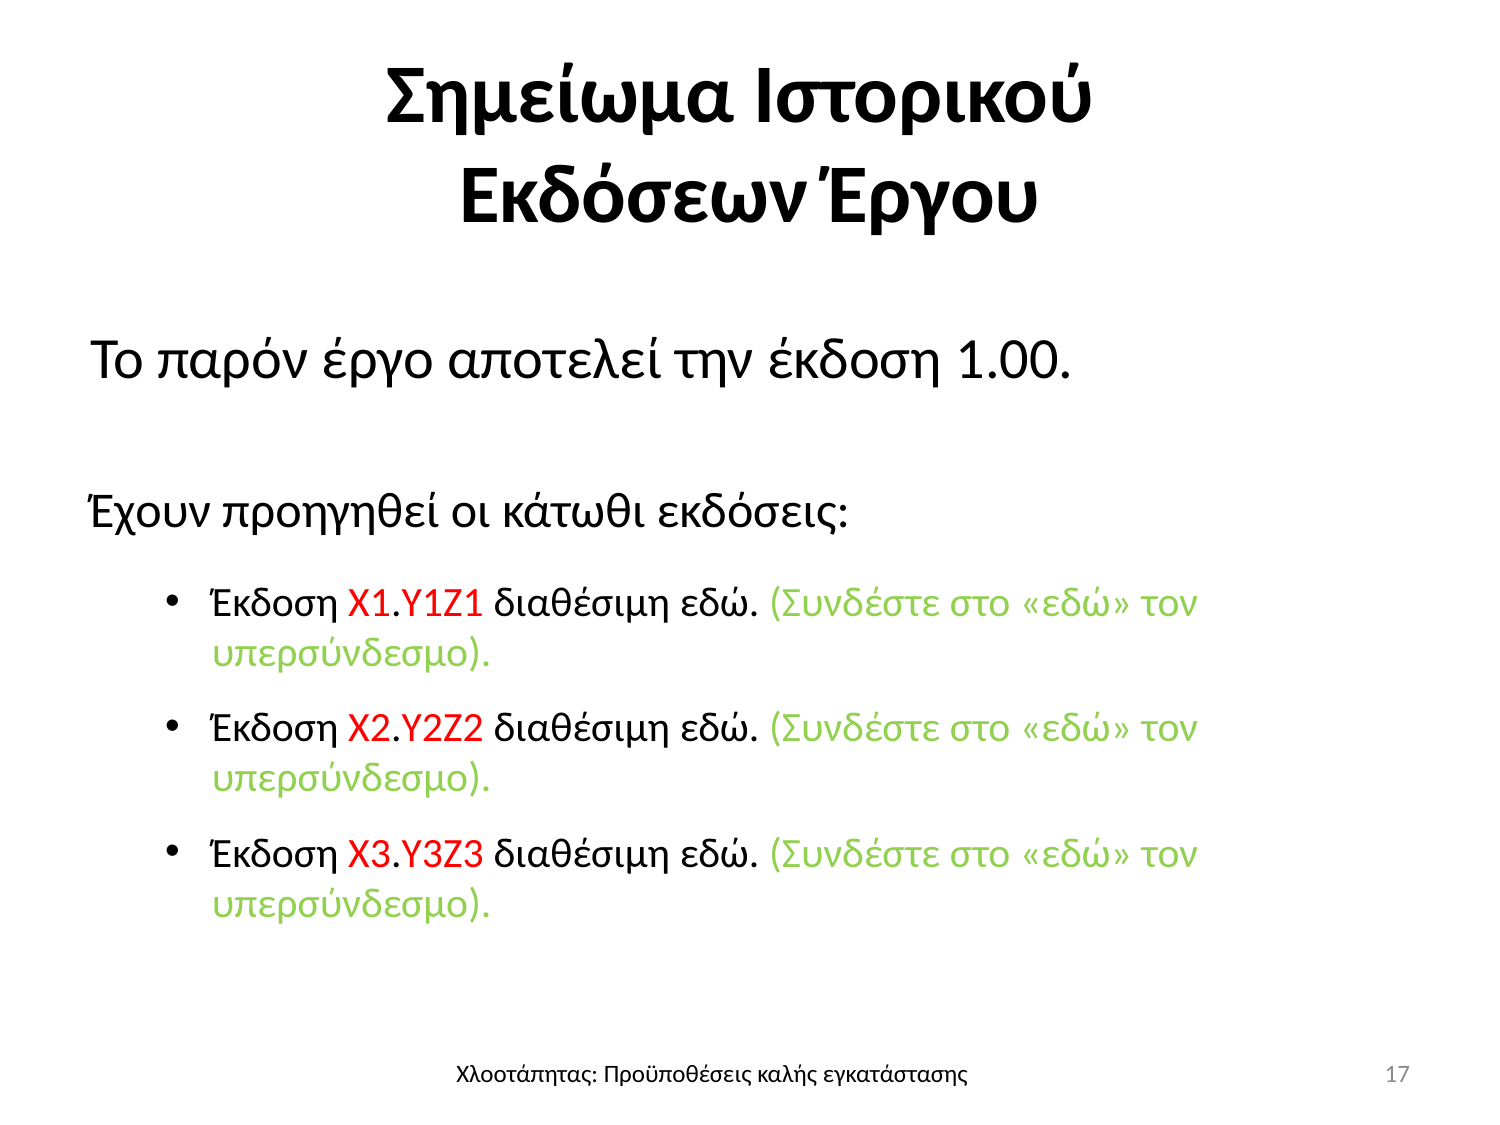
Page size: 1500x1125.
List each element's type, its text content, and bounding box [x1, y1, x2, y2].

title Σημείωμα Ιστορικού Εκδόσεων Έργου [75, 45, 1425, 233]
slide_number 17 [1074, 1042, 1425, 1103]
list Το παρόν έργο αποτελεί την έκδοση 1.00. Έχουν προηγηθεί οι κάτωθι εκδόσεις: Έκδοση Χ1.Υ1Ζ1 διαθέσιμη εδώ. (Συνδέστε στο «εδώ» τον υπερσύνδεσμο). Έκδοση Χ2.Υ2Ζ2 διαθέσιμη εδώ. (Συνδέστε στο «εδώ» τον υπερσύνδεσμο). Έκδοση Χ3.Υ3Ζ3 διαθέσιμη εδώ. (Συνδέστε στο «εδώ» τον υπερσύνδεσμο). [75, 262, 1425, 1005]
